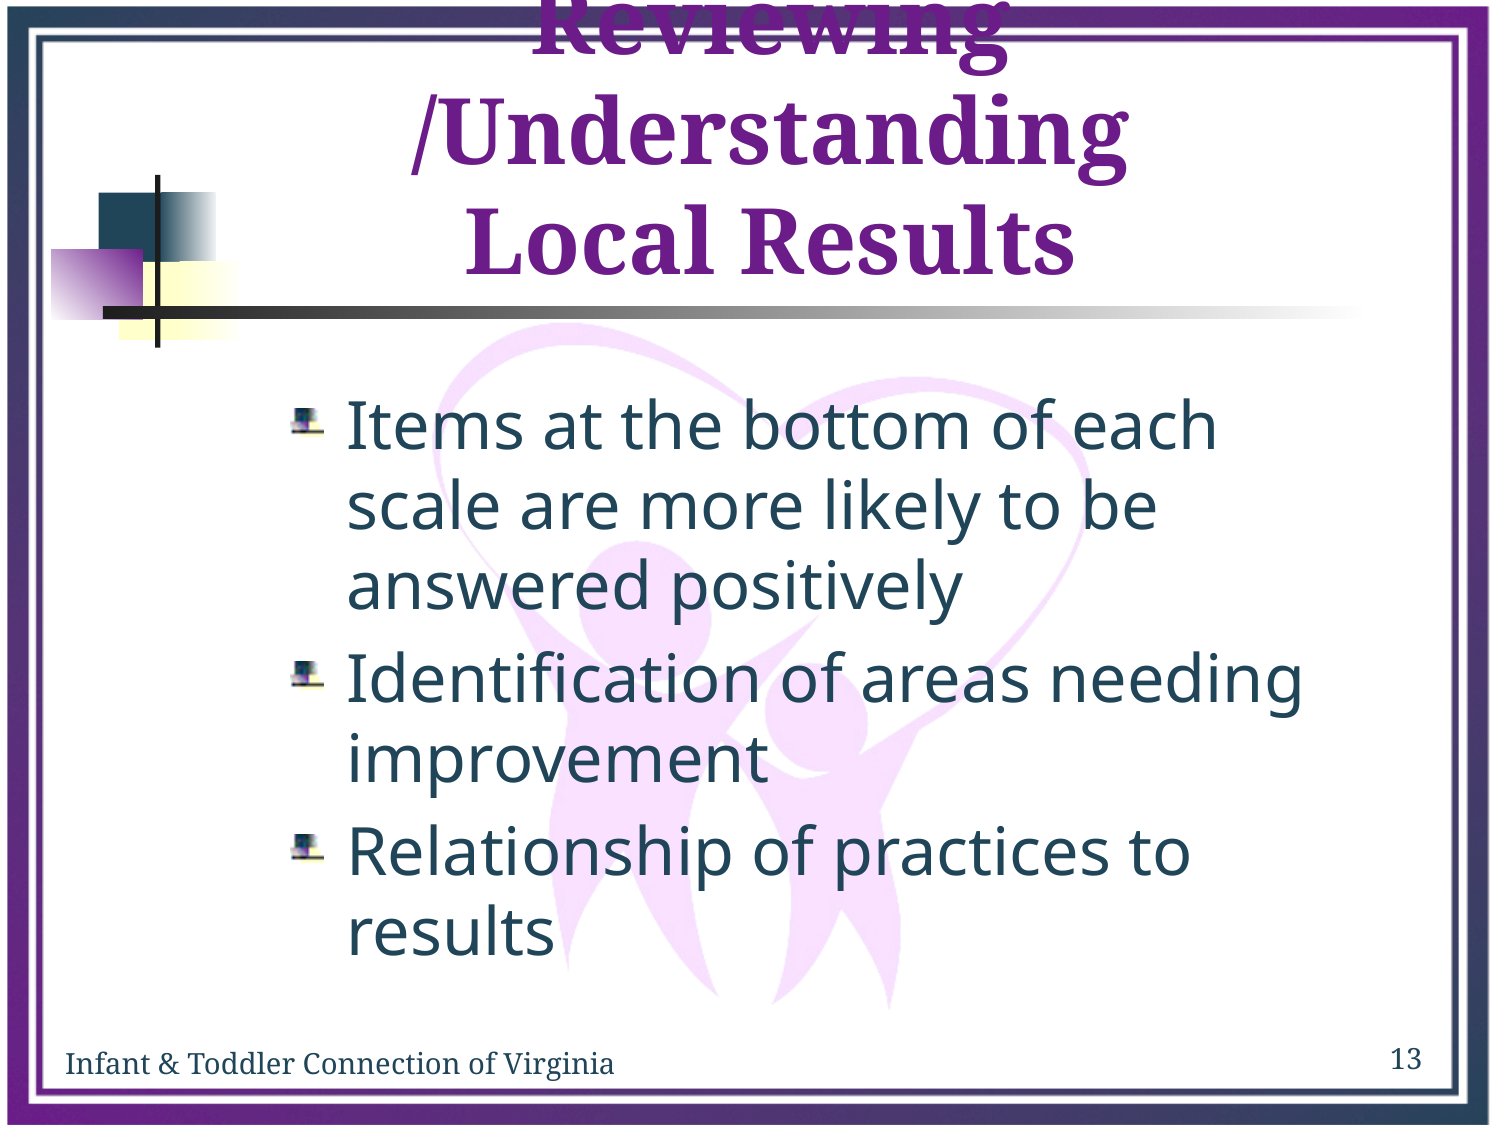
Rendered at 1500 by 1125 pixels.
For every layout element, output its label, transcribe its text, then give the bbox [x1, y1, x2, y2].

list Items at the bottom of each scale are more likely to be answered positively Identification of areas needing improvement Relationship of practices to results [274, 374, 1338, 1051]
slide_number 13 [1124, 1024, 1438, 1088]
picture [0, 0, 1500, 1125]
title Reviewing /Understanding Local Results [149, 112, 1393, 301]
footer Infant & Toddler Connection of Virginia [49, 1037, 738, 1088]
